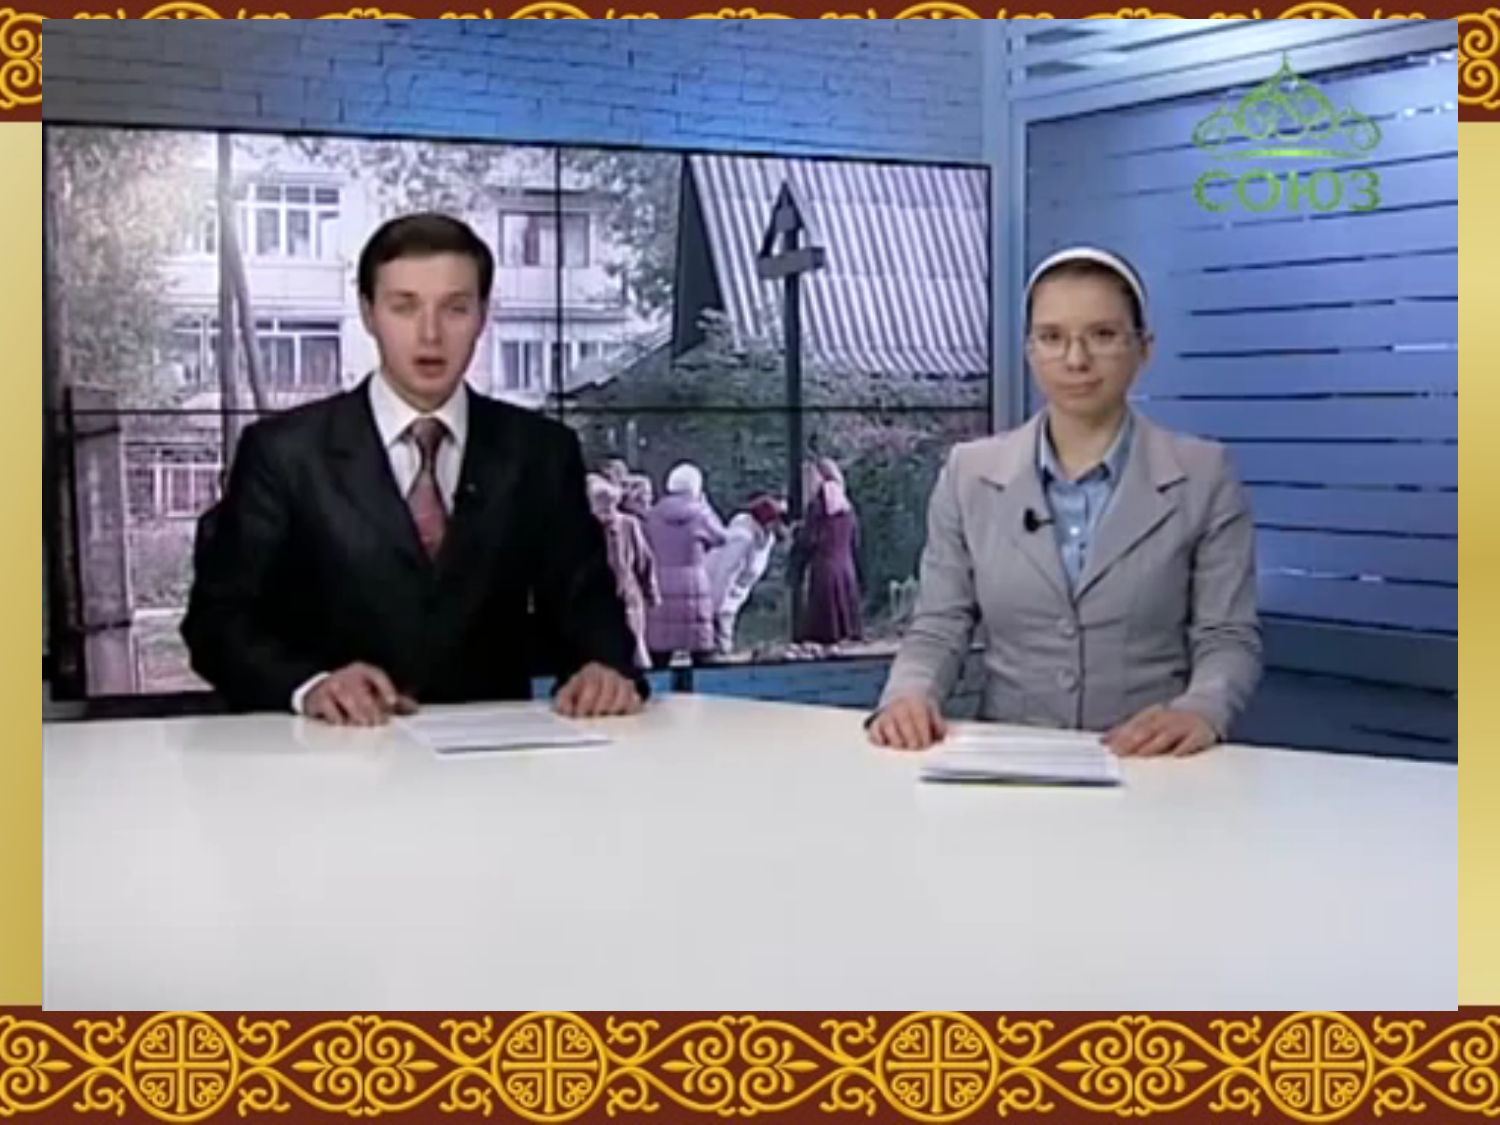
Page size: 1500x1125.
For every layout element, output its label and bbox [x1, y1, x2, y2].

picture [0, 0, 1500, 1125]
list [41, 18, 1459, 1012]
